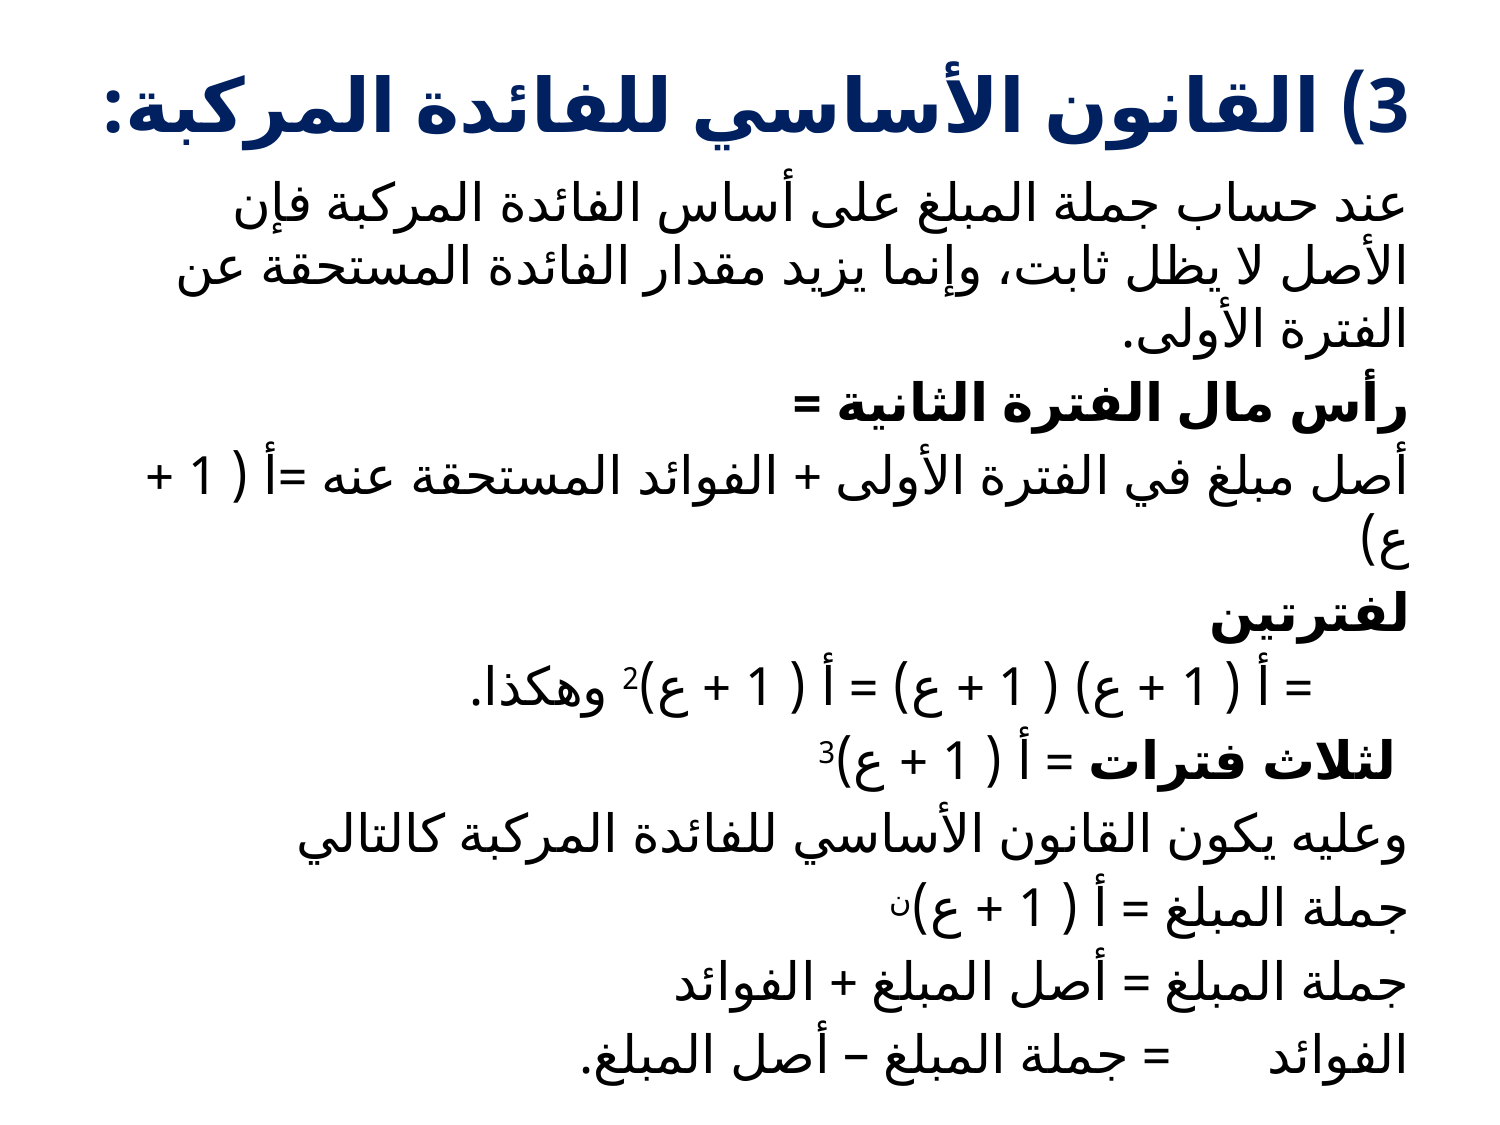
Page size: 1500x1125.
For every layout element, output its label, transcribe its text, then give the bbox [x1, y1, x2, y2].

list عند حساب جملة المبلغ على أساس الفائدة المركبة فإن الأصل لا يظل ثابت، وإنما يزيد مقدار الفائدة المستحقة عن الفترة الأولى. رأس مال الفترة الثانية = أصل مبلغ في الفترة الأولى + الفوائد المستحقة عنه =أ ( 1 + ع) لفترتين = أ ( 1 + ع) ( 1 + ع) = أ ( 1 + ع)2 وهكذا. لثلاث فترات = أ ( 1 + ع)3 وعليه يكون القانون الأساسي للفائدة المركبة كالتالي جملة المبلغ = أ ( 1 + ع)ن جملة المبلغ = أصل المبلغ + الفوائد الفوائد = جملة المبلغ – أصل المبلغ. [75, 160, 1425, 1094]
title 3) القانون الأساسي للفائدة المركبة: [75, 45, 1425, 160]
